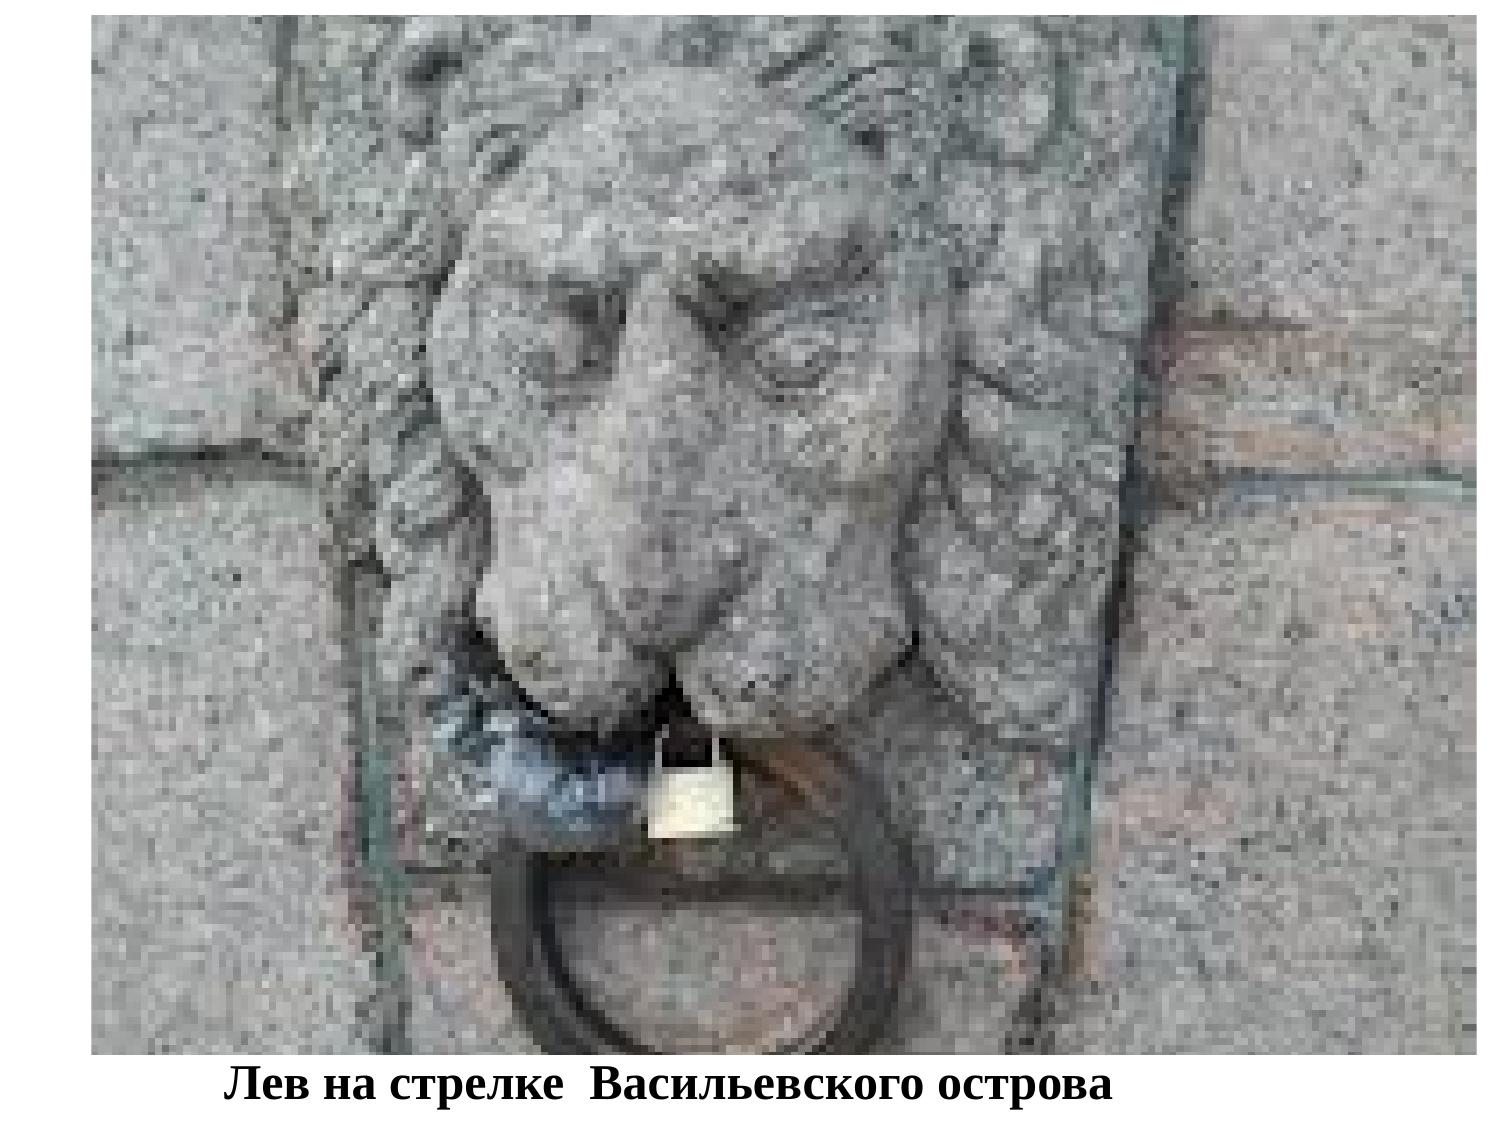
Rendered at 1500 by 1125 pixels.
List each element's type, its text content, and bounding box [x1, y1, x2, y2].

list Лев на стрелке Васильевского острова [0, 1042, 1338, 1125]
picture [91, 15, 1477, 1055]
